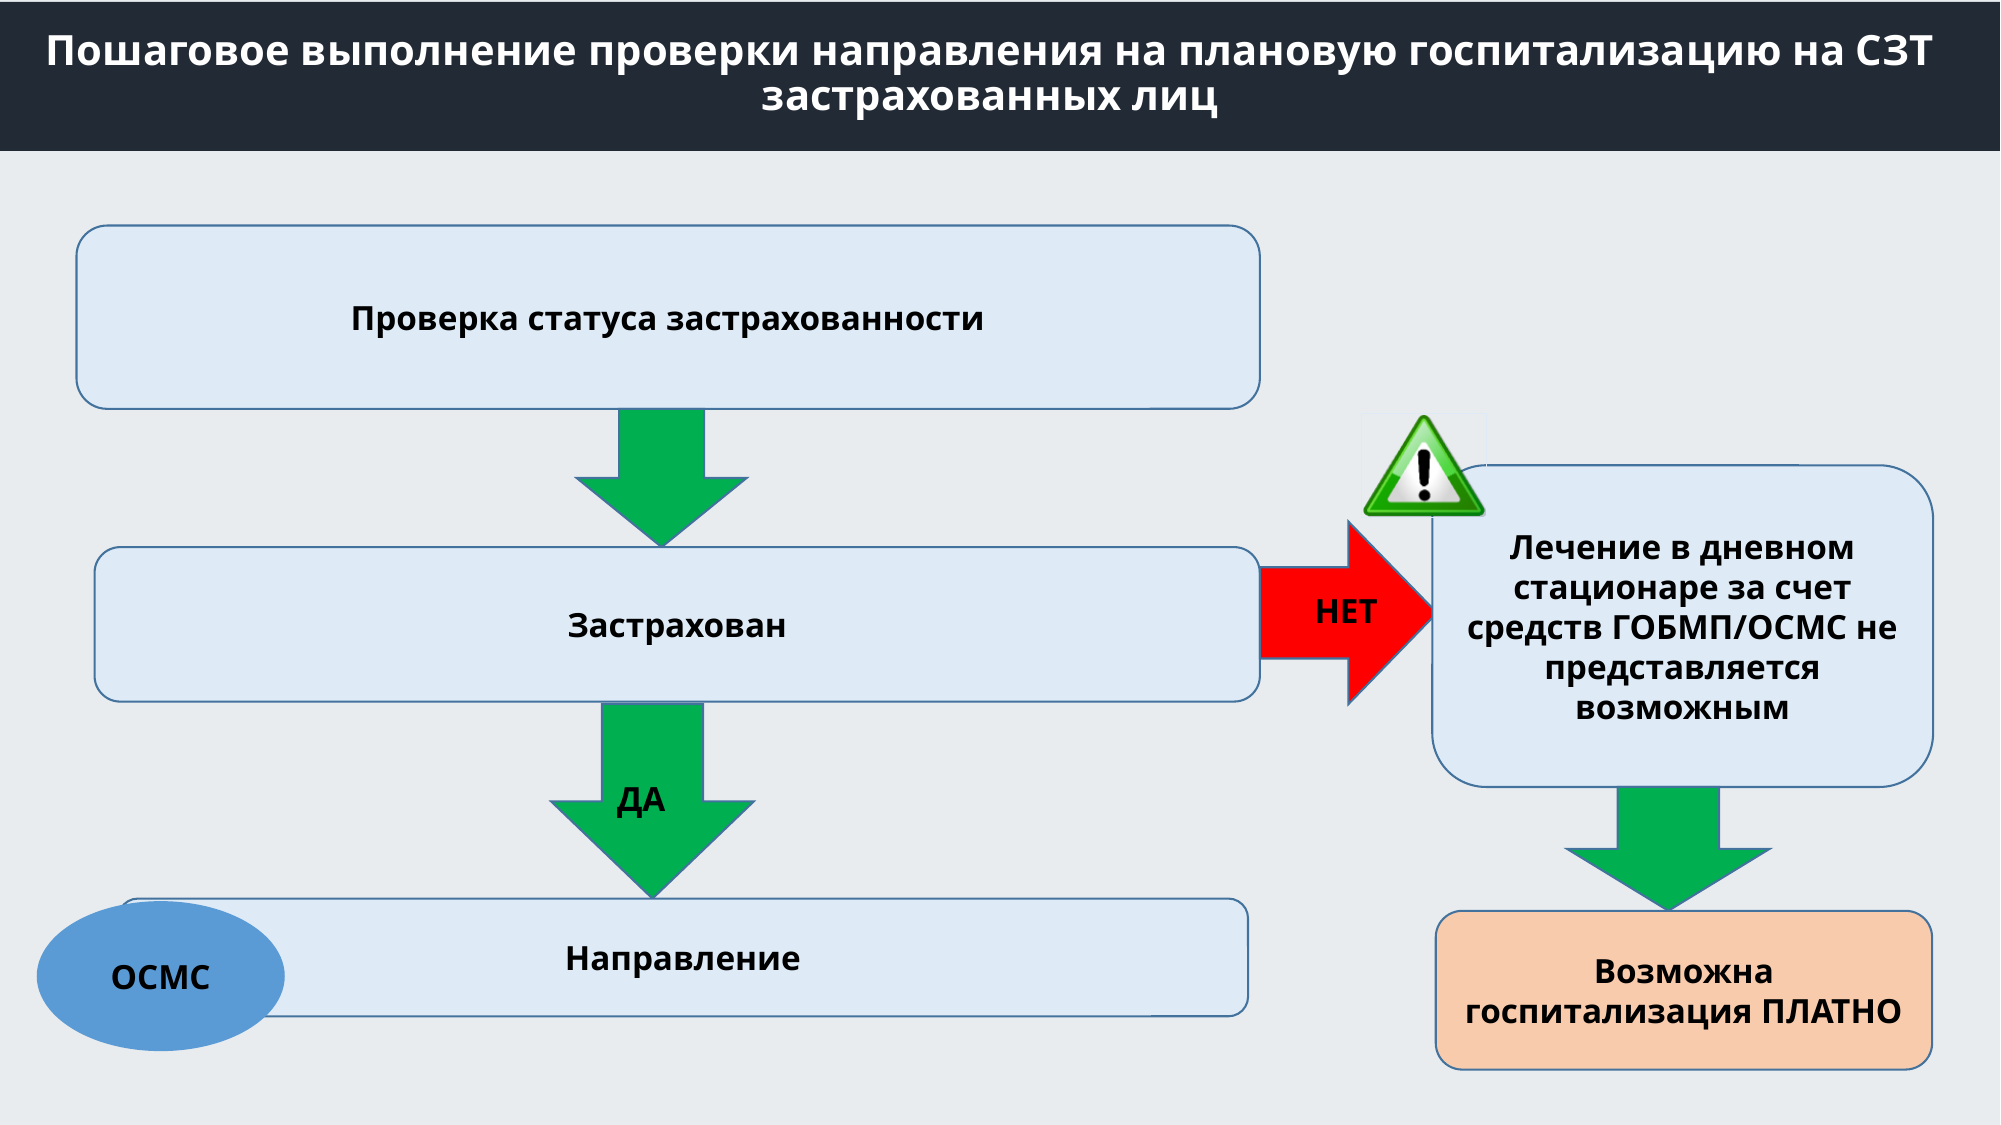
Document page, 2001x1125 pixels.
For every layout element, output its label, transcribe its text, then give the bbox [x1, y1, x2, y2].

text_box [548, 703, 757, 897]
text_box [0, 1, 2000, 152]
text_box Застрахован [93, 546, 1261, 703]
text_box НЕТ [1299, 582, 1401, 638]
text_box Лечение в дневном стационаре за счет средств ГОБМП/ОСМС не представляется возможным [1431, 464, 1935, 789]
text_box [0, 152, 2000, 1125]
text_box ДА [602, 770, 703, 826]
text_box Проверка статуса застрахованности [75, 224, 1261, 410]
picture [1361, 413, 1487, 518]
text_box [573, 407, 750, 546]
text_box Возможна госпитализация ПЛАТНО [1434, 909, 1934, 1071]
text_box [1563, 785, 1774, 912]
title Пошаговое выполнение проверки направления на плановую госпитализацию на СЗТ застрахованных лиц [0, 27, 1981, 122]
text_box [1258, 519, 1431, 707]
text_box ОСМС [35, 900, 286, 1053]
text_box Направление [124, 897, 1250, 1018]
